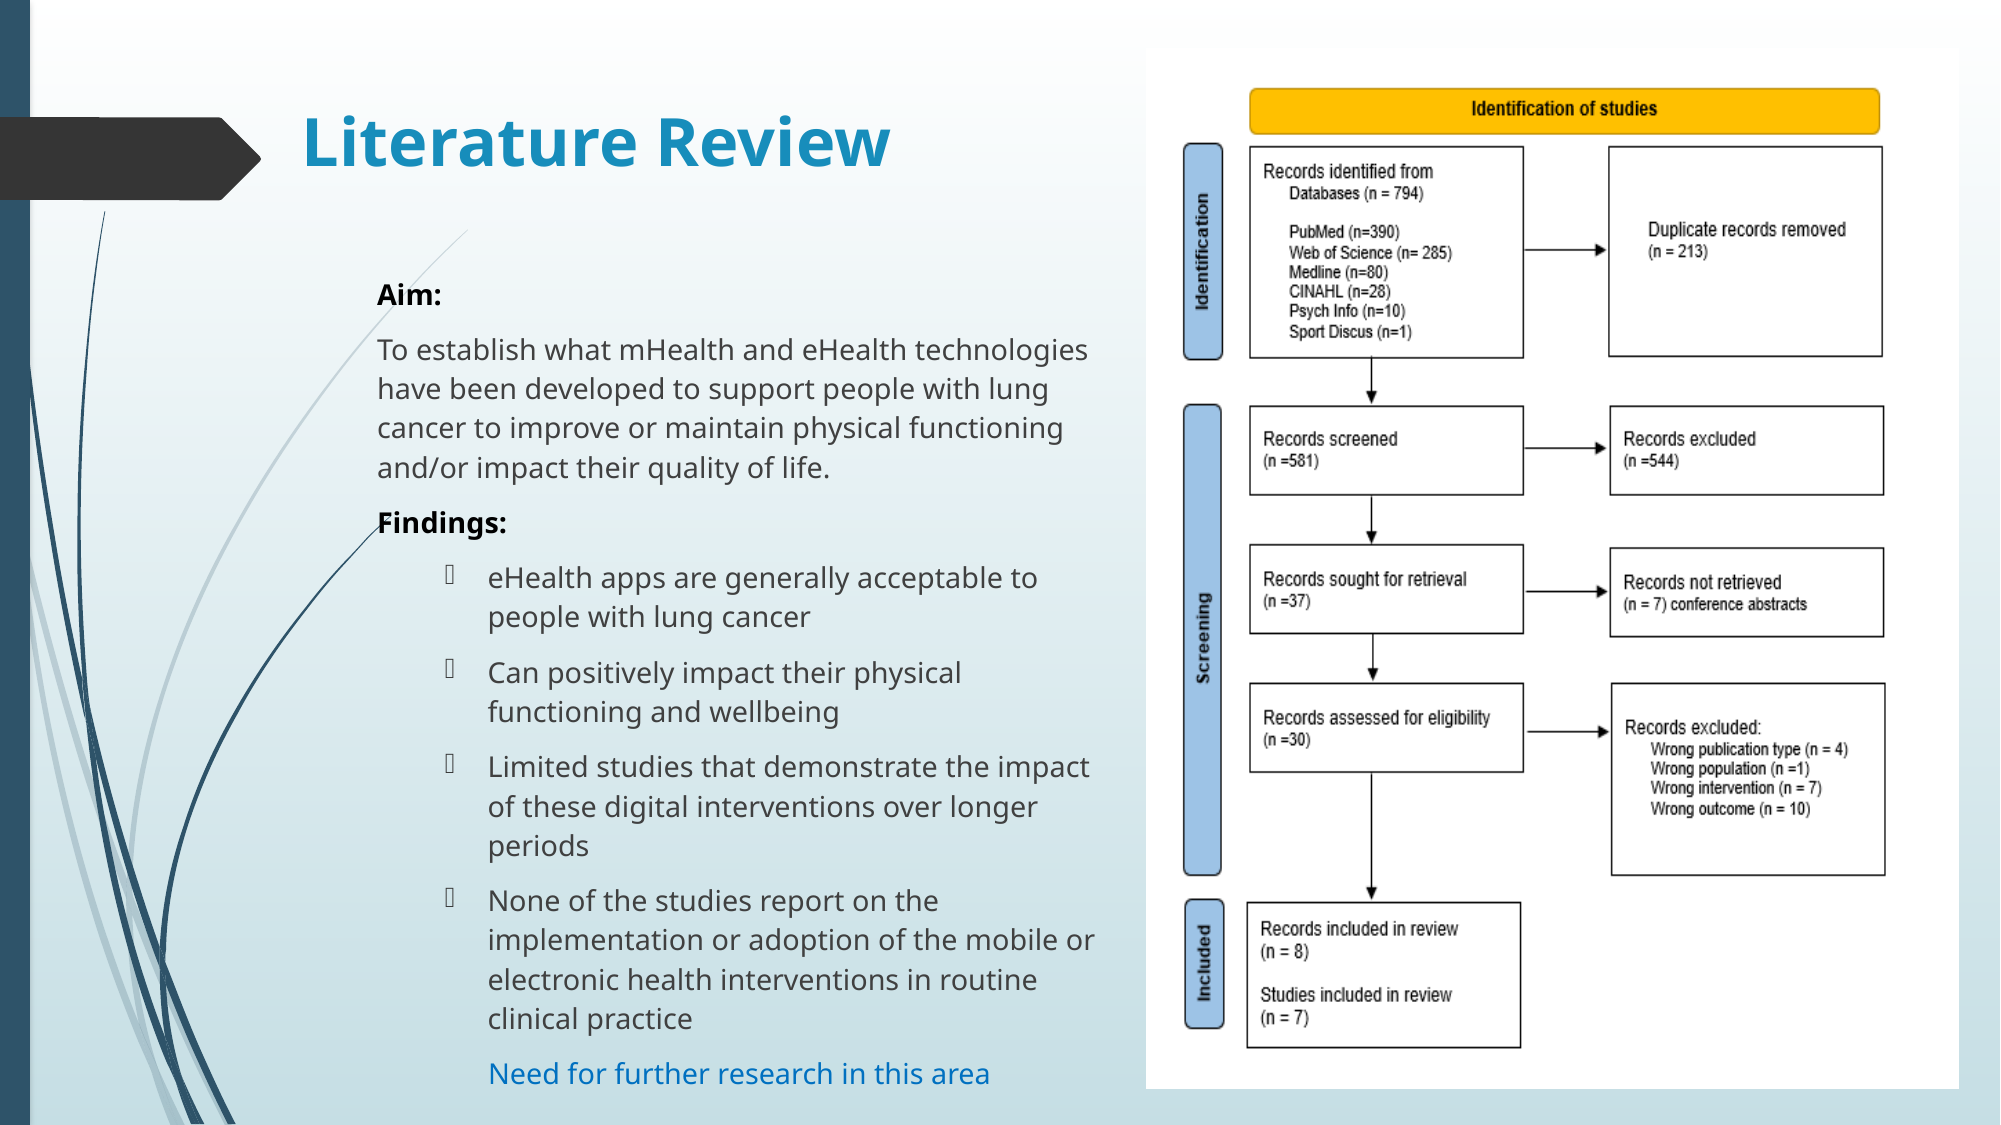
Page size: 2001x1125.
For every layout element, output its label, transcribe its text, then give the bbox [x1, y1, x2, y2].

list Aim: To establish what mHealth and eHealth technologies have been developed to support people with lung cancer to improve or maintain physical functioning and/or impact their quality of life. Findings: eHealth apps are generally acceptable to people with lung cancer Can positively impact their physical functioning and wellbeing Limited studies that demonstrate the impact of these digital interventions over longer periods None of the studies report on the implementation or adoption of the mobile or electronic health interventions in routine clinical practice Need for further research in this area [362, 266, 1118, 1104]
title Literature Review [286, 87, 966, 213]
picture [1145, 48, 1959, 1090]
